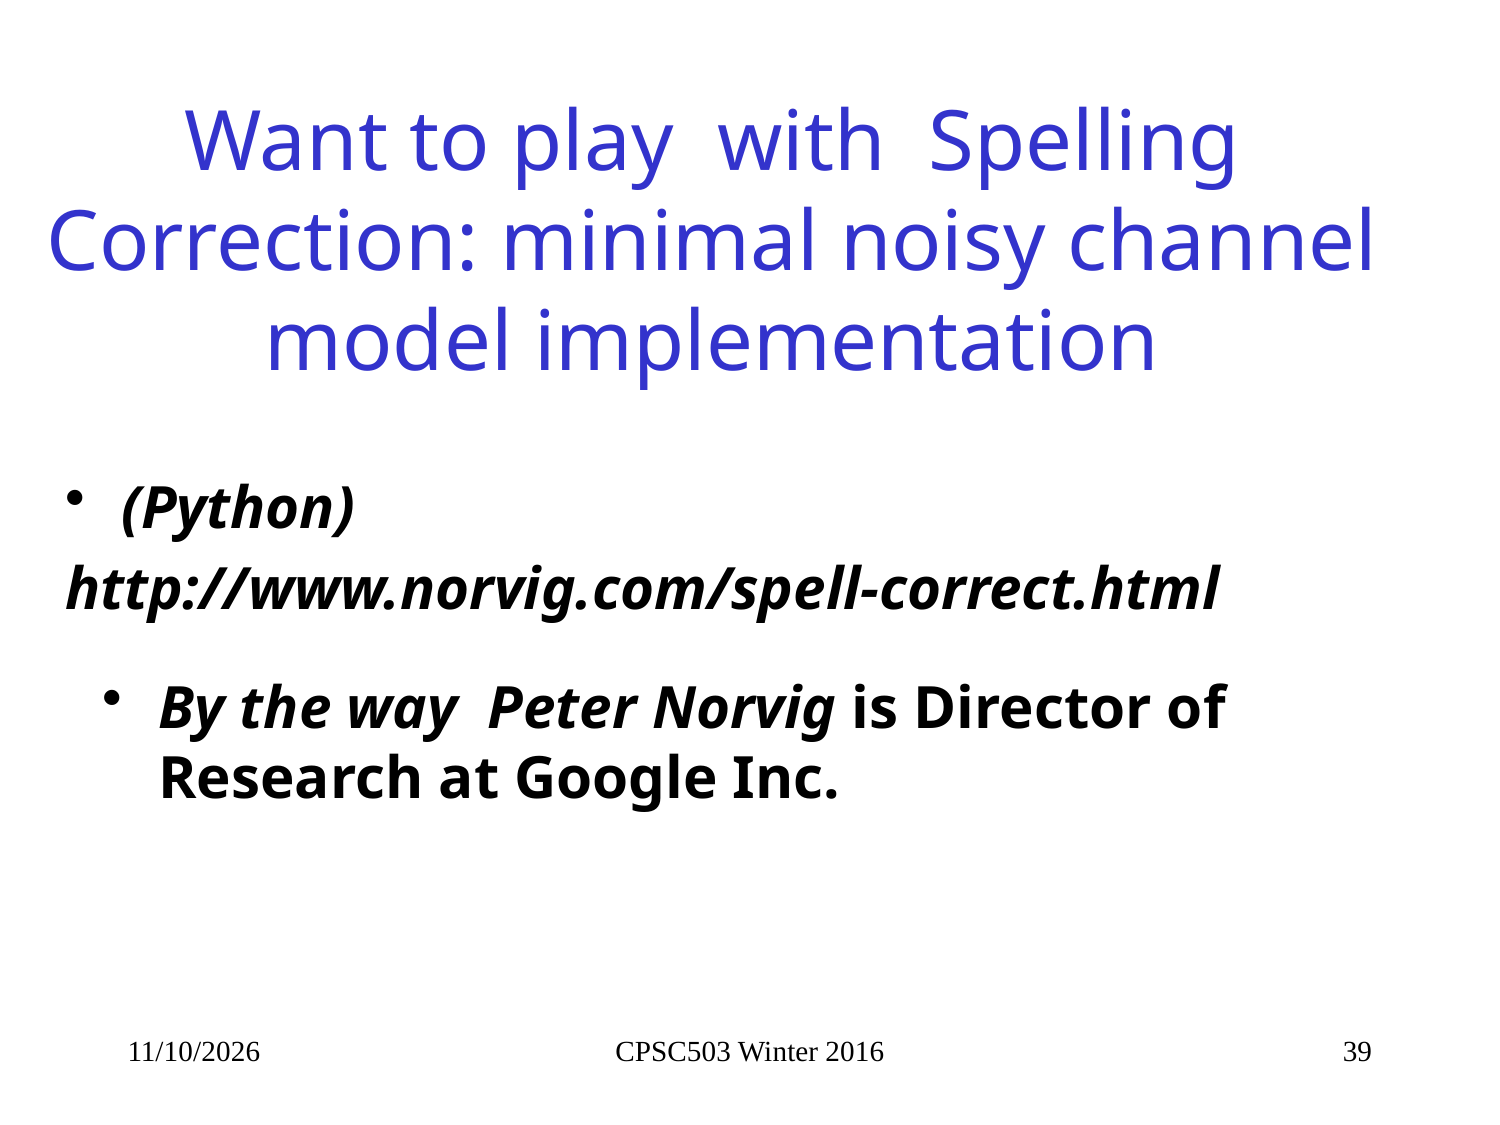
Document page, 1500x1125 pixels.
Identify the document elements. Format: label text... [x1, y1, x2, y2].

slide_number 39 [1074, 1024, 1388, 1101]
title Want to play with Spelling Correction: minimal noisy channel model implementation [0, 99, 1426, 376]
footer CPSC503 Winter 2016 [512, 1024, 988, 1101]
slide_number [112, 1024, 426, 1101]
text_box By the way Peter Norvig is Director of Research at Google Inc. [87, 662, 1350, 938]
list (Python) http://www.norvig.com/spell-correct.html [49, 462, 1500, 588]
